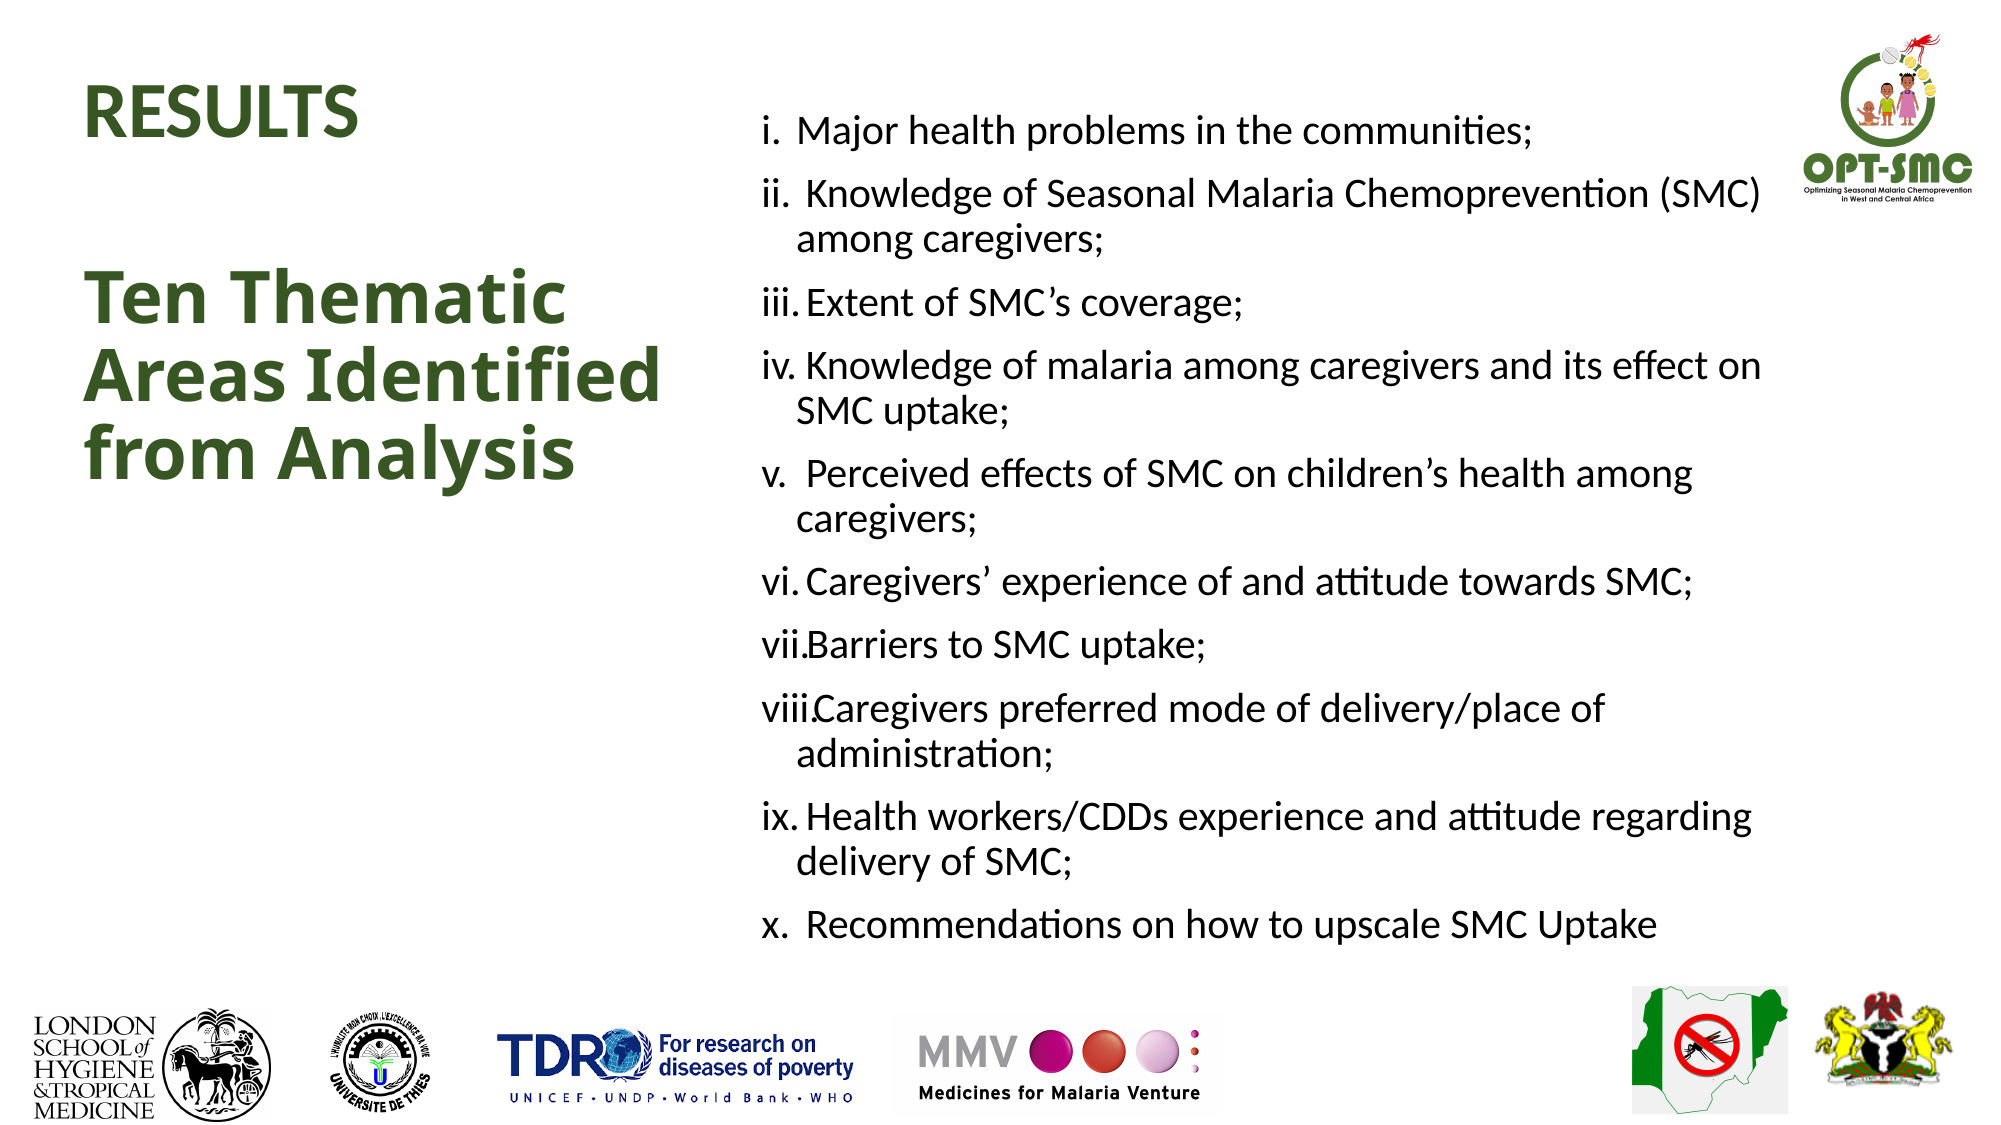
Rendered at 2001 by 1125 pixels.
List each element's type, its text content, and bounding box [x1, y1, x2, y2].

title RESULTS Ten Thematic Areas Identified from Analysis [68, 61, 720, 599]
picture [1632, 986, 1788, 1114]
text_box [34, 1008, 1223, 1122]
picture [1793, 961, 1982, 1125]
picture [1800, 30, 1975, 206]
list Major health problems in the communities; Knowledge of Seasonal Malaria Chemoprevention (SMC) among caregivers; Extent of SMC’s coverage; Knowledge of malaria among caregivers and its effect on SMC uptake; Perceived effects of SMC on children’s health among caregivers; Caregivers’ experience of and attitude towards SMC; Barriers to SMC uptake; Caregivers preferred mode of delivery/place of administration; Health workers/CDDs experience and attitude regarding delivery of SMC; Recommendations on how to upscale SMC Uptake [746, 100, 1794, 962]
